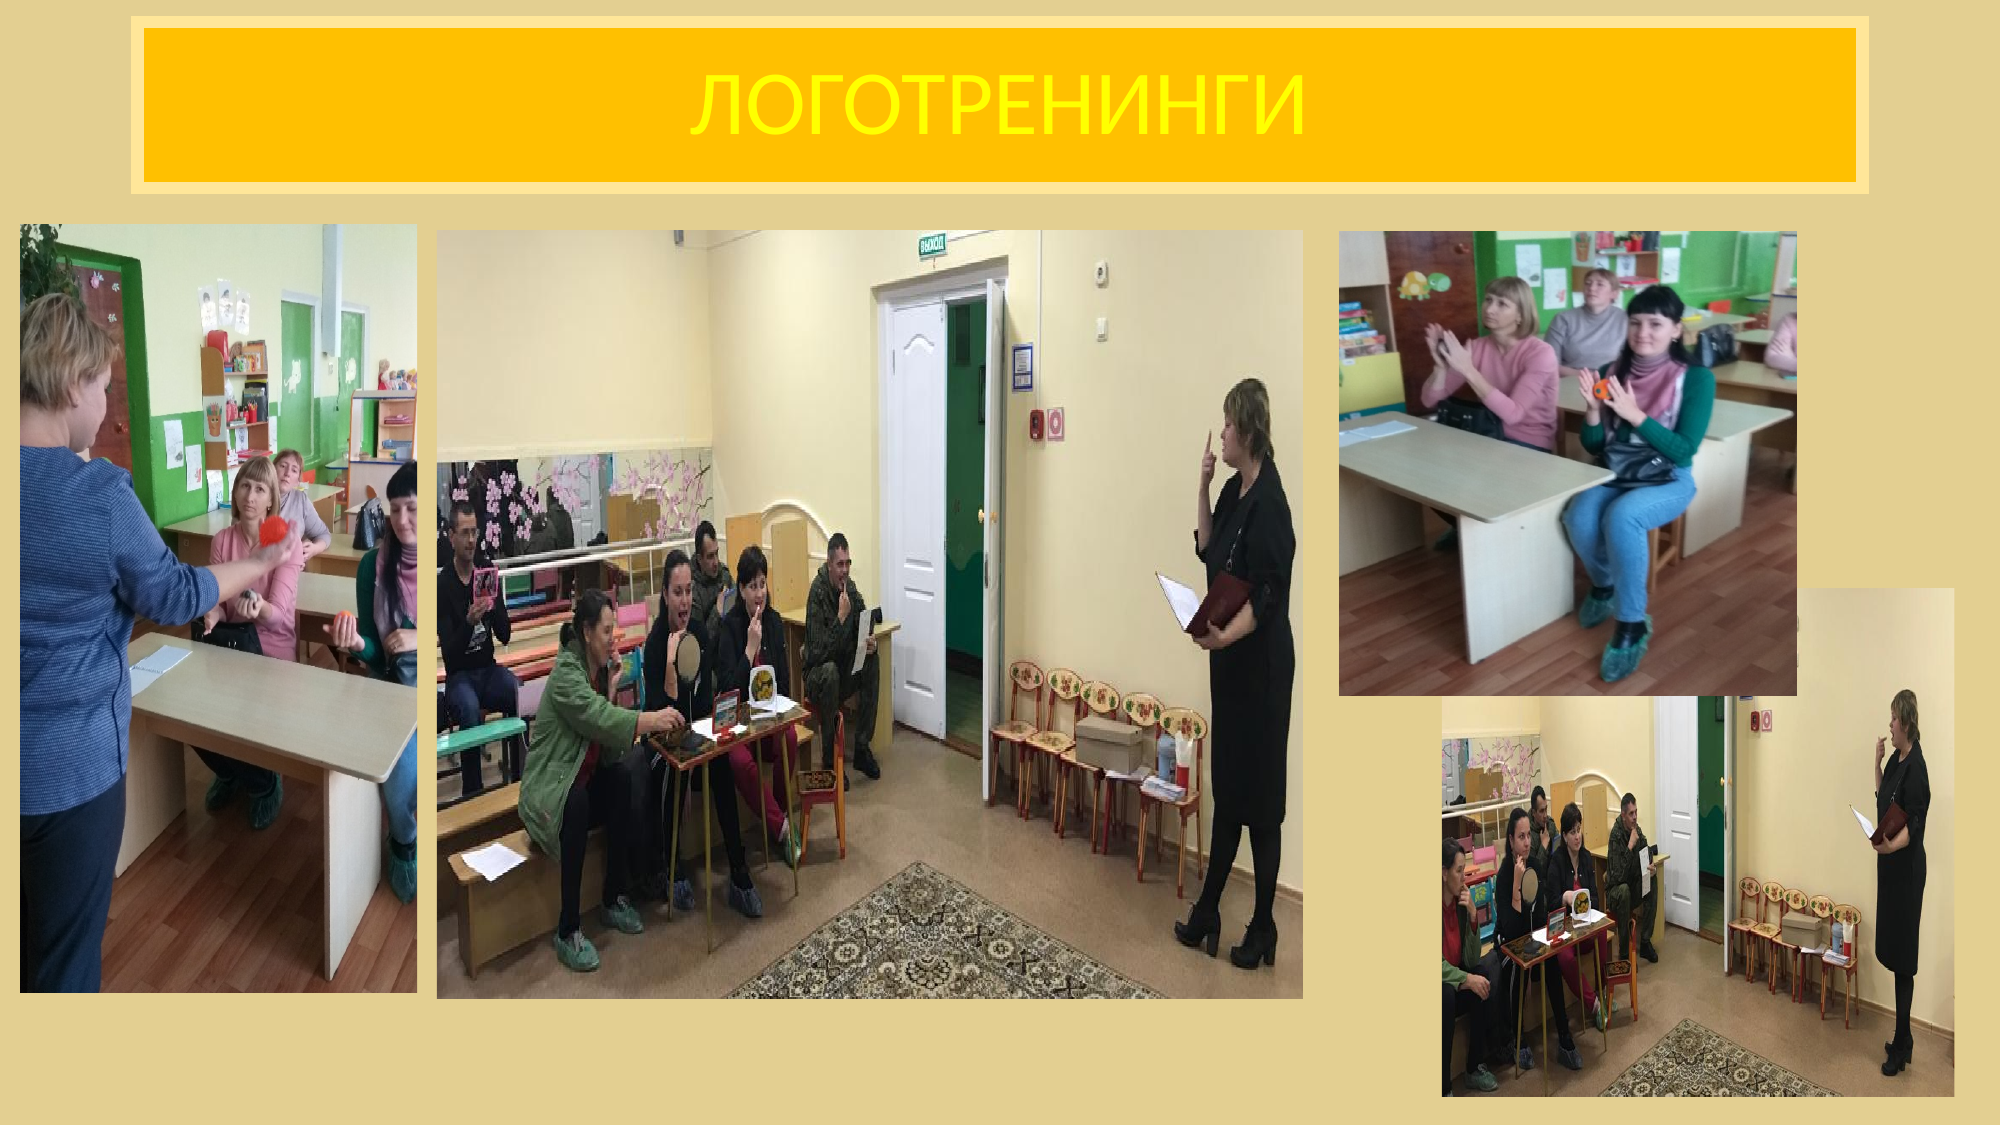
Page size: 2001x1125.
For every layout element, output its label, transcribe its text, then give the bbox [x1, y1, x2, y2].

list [1441, 588, 1955, 1097]
picture [1339, 227, 1808, 700]
title ЛОГОТРЕНИНГИ [136, 21, 1863, 189]
picture [0, 224, 1319, 999]
